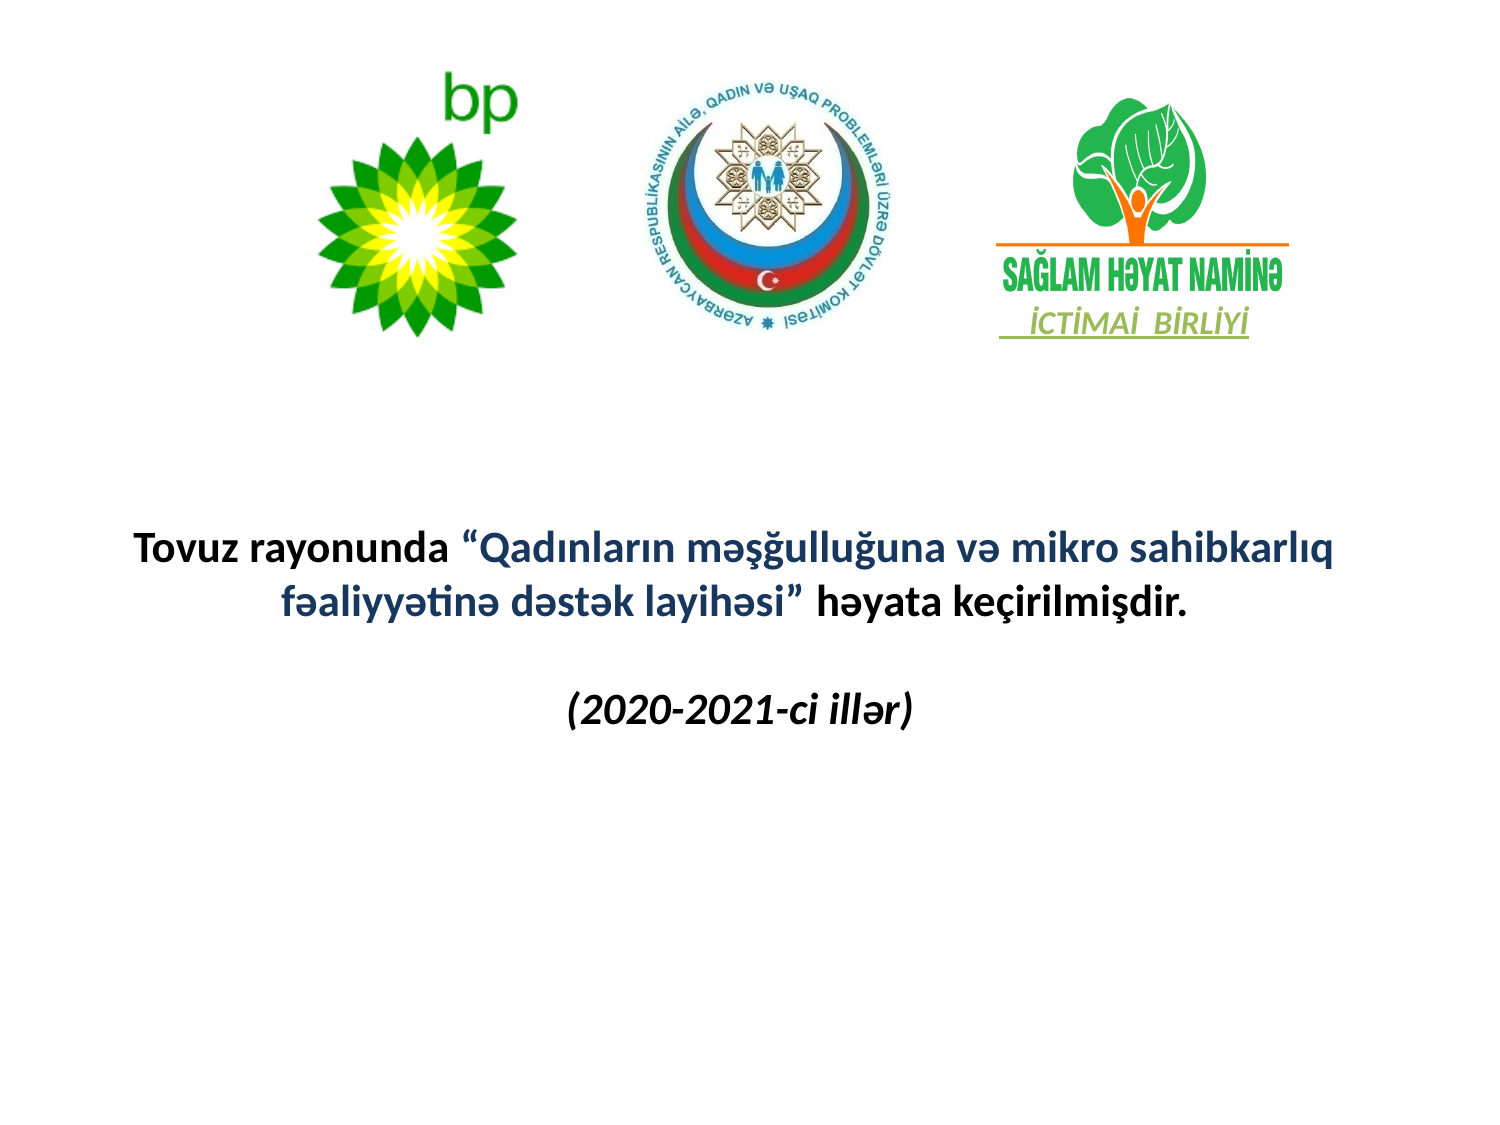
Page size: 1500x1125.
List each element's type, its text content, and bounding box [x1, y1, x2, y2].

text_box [995, 93, 1290, 305]
text_box İCTİMAİ BİRLİYİ [984, 293, 1348, 349]
picture [620, 58, 915, 353]
picture [285, 70, 575, 341]
title Tovuz rayonunda “Qadınların məşğulluğuna və mikro sahibkarlıq fəaliyyətinə dəstək layihəsi” həyata keçirilmişdir. (2020-2021-ci illər) [82, 292, 1388, 797]
